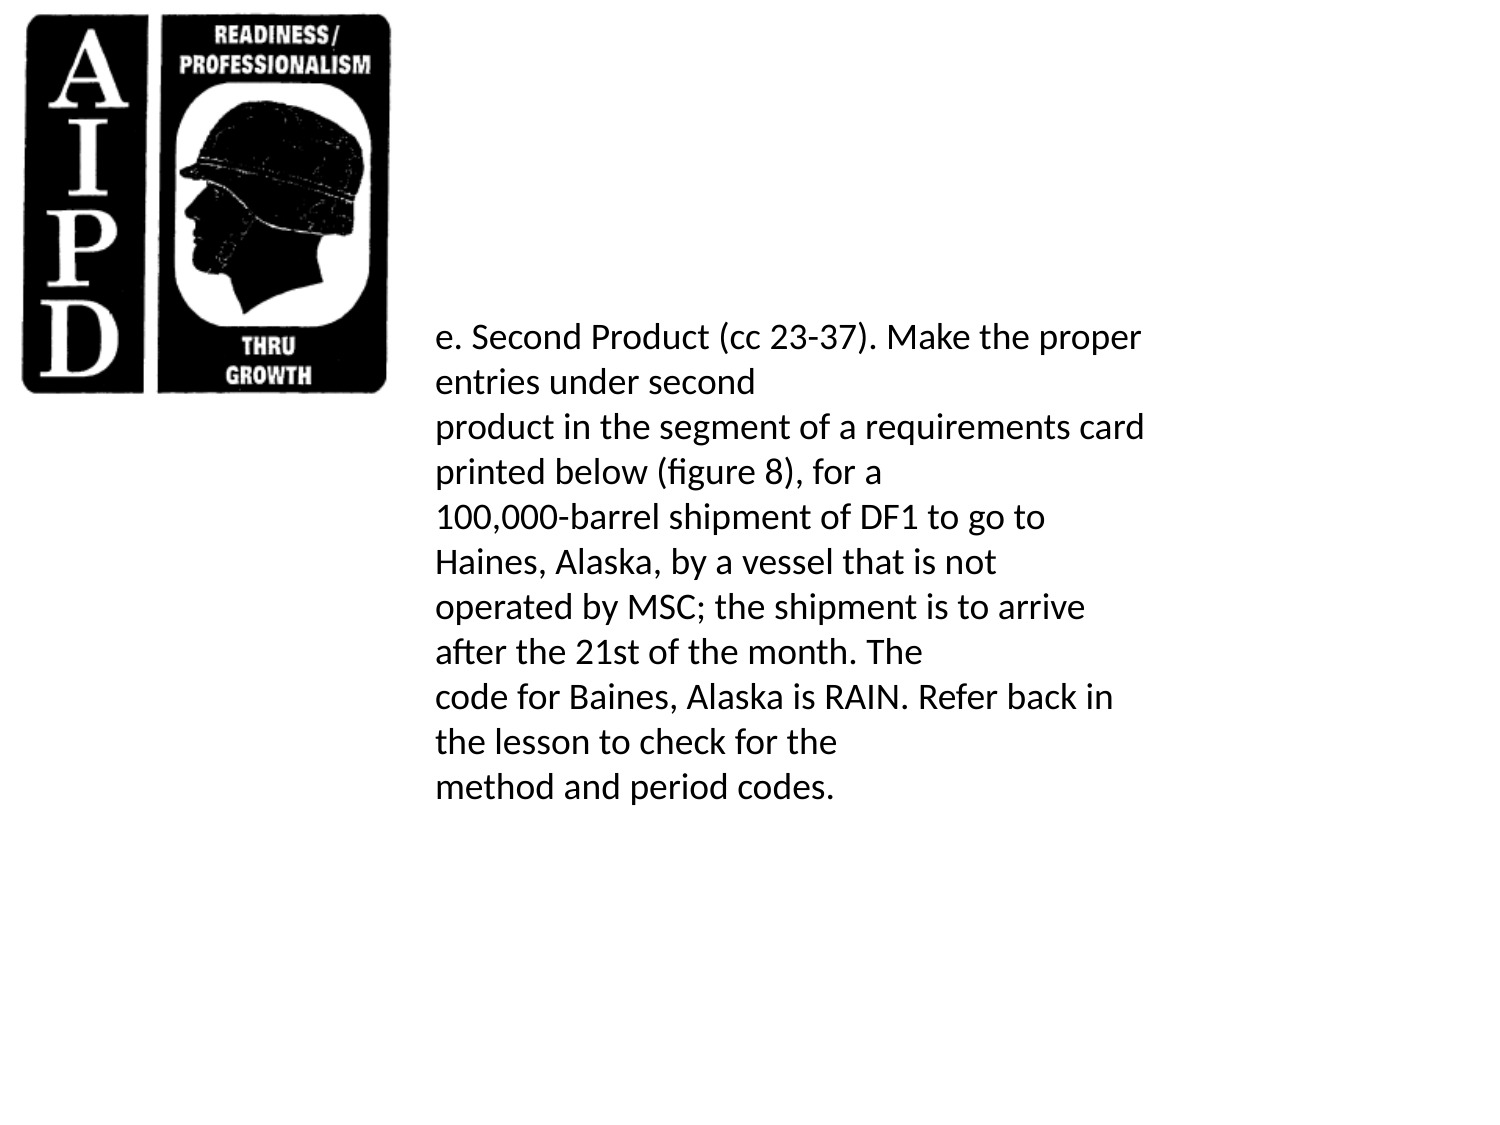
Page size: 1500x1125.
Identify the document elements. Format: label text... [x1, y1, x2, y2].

text_box e. Second Product (cc 23-37). Make the proper entries under second product in the segment of a requirements card printed below (figure 8), for a 100,000-barrel shipment of DF1 to go to Haines, Alaska, by a vessel that is not operated by MSC; the shipment is to arrive after the 21st of the month. The code for Baines, Alaska is RAIN. Refer back in the lesson to check for the method and period codes. [420, 304, 1171, 815]
picture [0, 0, 421, 408]
